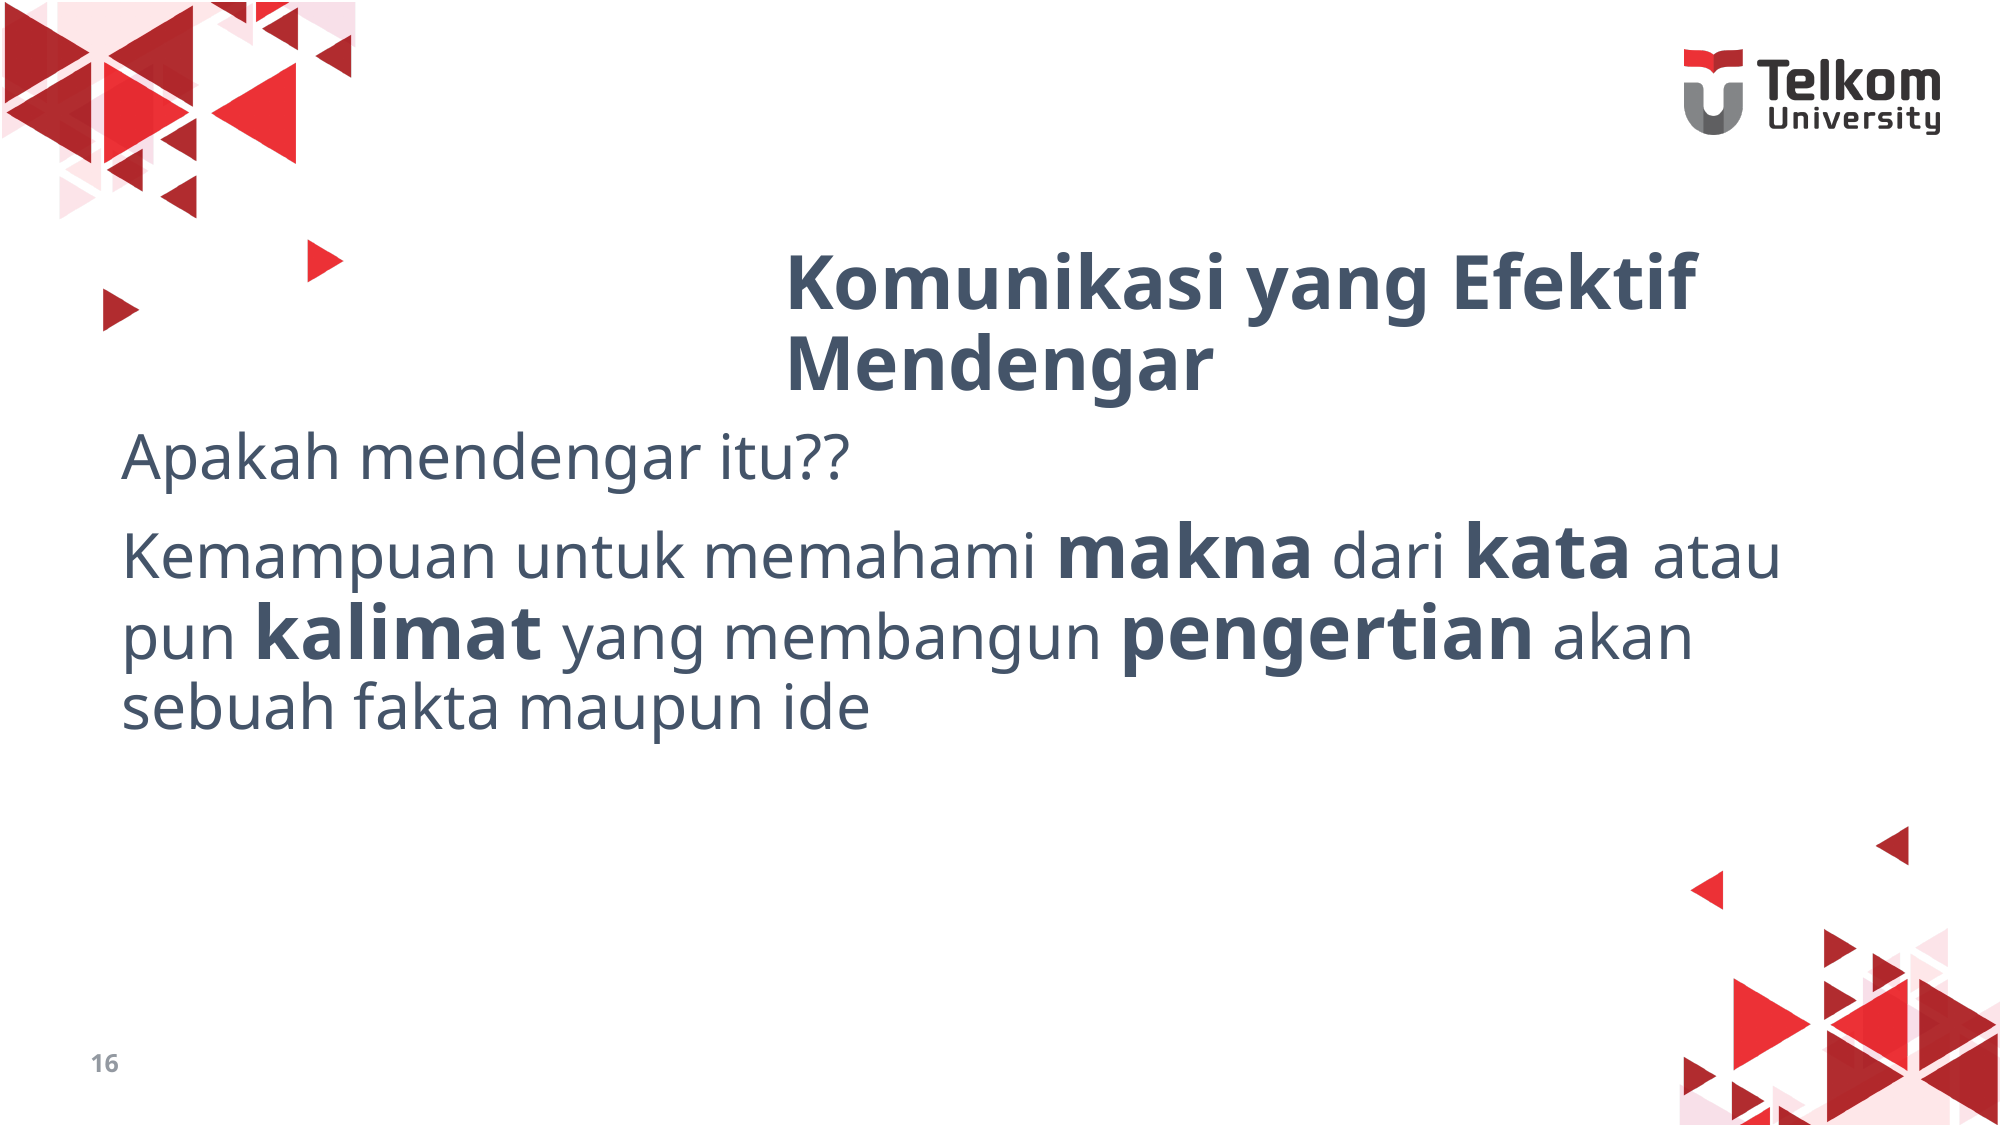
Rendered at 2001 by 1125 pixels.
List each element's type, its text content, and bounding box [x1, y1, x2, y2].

slide_number 16 [60, 1034, 174, 1094]
title Komunikasi yang Efektif Mendengar [769, 237, 1894, 399]
picture [2, 2, 388, 371]
picture [1650, 790, 2000, 1125]
picture [1684, 49, 1940, 135]
list Apakah mendengar itu?? Kemampuan untuk memahami makna dari kata atau pun kalimat yang membangun pengertian akan sebuah fakta maupun ide [106, 417, 1894, 975]
